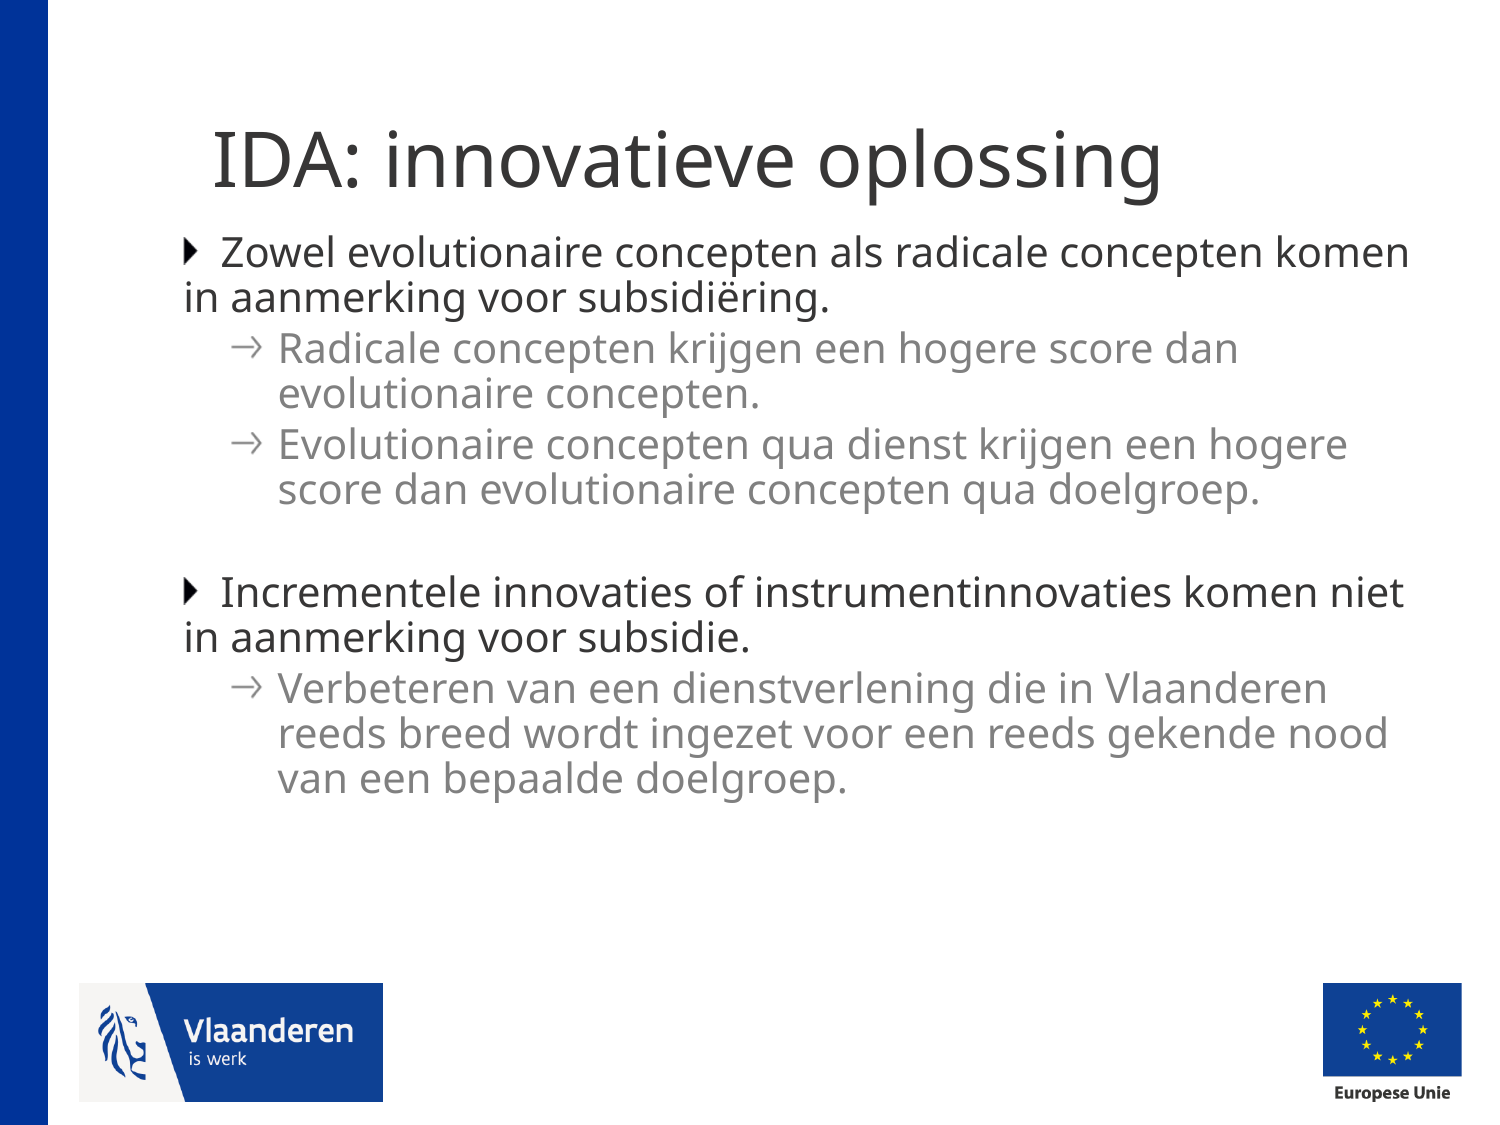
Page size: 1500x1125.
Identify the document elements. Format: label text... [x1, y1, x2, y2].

picture [183, 577, 221, 605]
picture [79, 983, 383, 1102]
picture [183, 237, 221, 265]
picture [230, 336, 274, 359]
picture [1323, 983, 1462, 1102]
picture [230, 432, 274, 455]
title IDA: innovatieve oplossing [212, 124, 1430, 308]
list Zowel evolutionaire concepten als radicale concepten komen in aanmerking voor subsidiëring. Radicale concepten krijgen een hogere score dan evolutionaire concepten. Evolutionaire concepten qua dienst krijgen een hogere score dan evolutionaire concepten qua doelgroep. Incrementele innovaties of instrumentinnovaties komen niet in aanmerking voor subsidie. Verbeteren van een dienstverlening die in Vlaanderen reeds breed wordt ingezet voor een reeds gekende nood van een bepaalde doelgroep. [183, 231, 1416, 864]
picture [230, 676, 274, 699]
